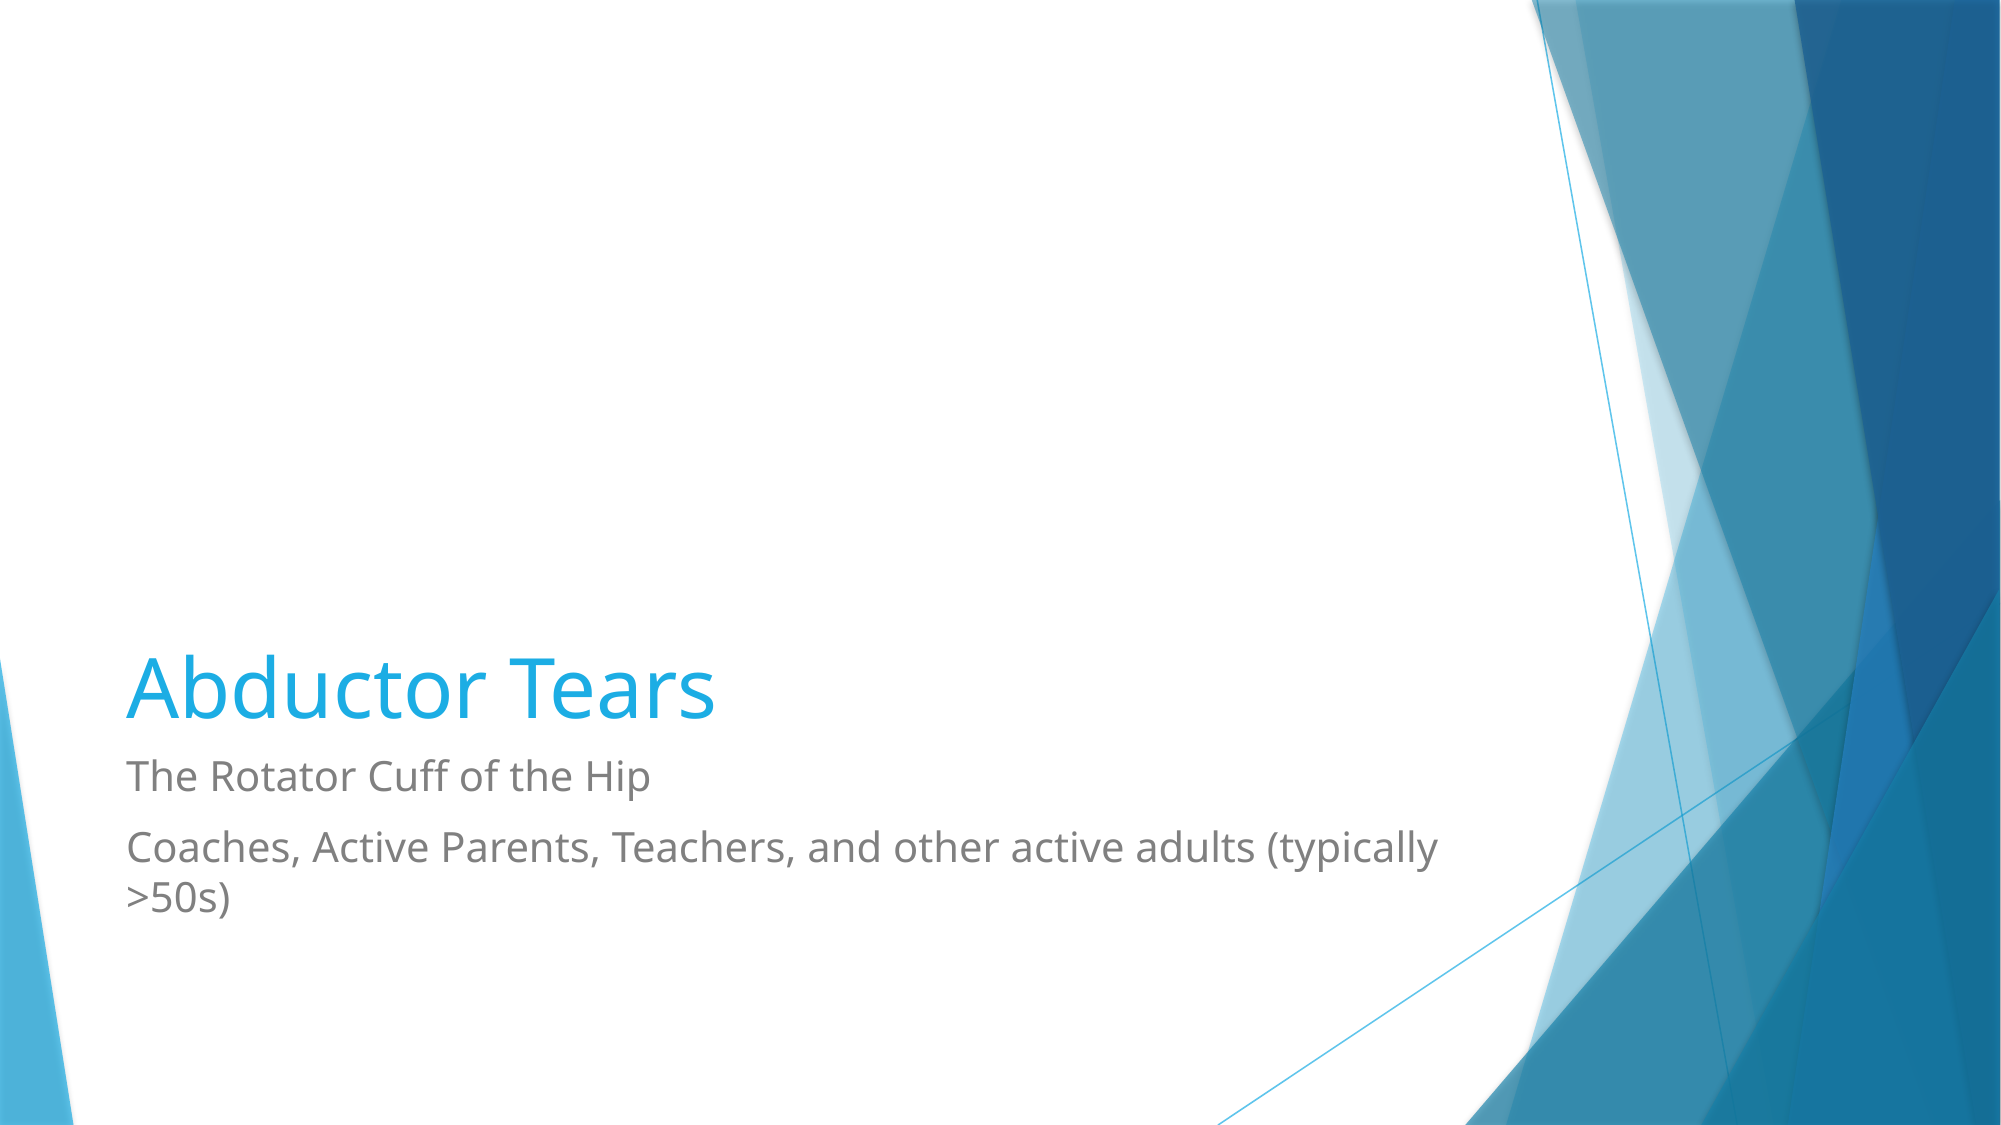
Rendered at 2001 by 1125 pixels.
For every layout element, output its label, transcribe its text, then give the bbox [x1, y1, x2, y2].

title Abductor Tears [111, 443, 1522, 742]
list The Rotator Cuff of the Hip Coaches, Active Parents, Teachers, and other active adults (typically >50s) [111, 742, 1522, 884]
